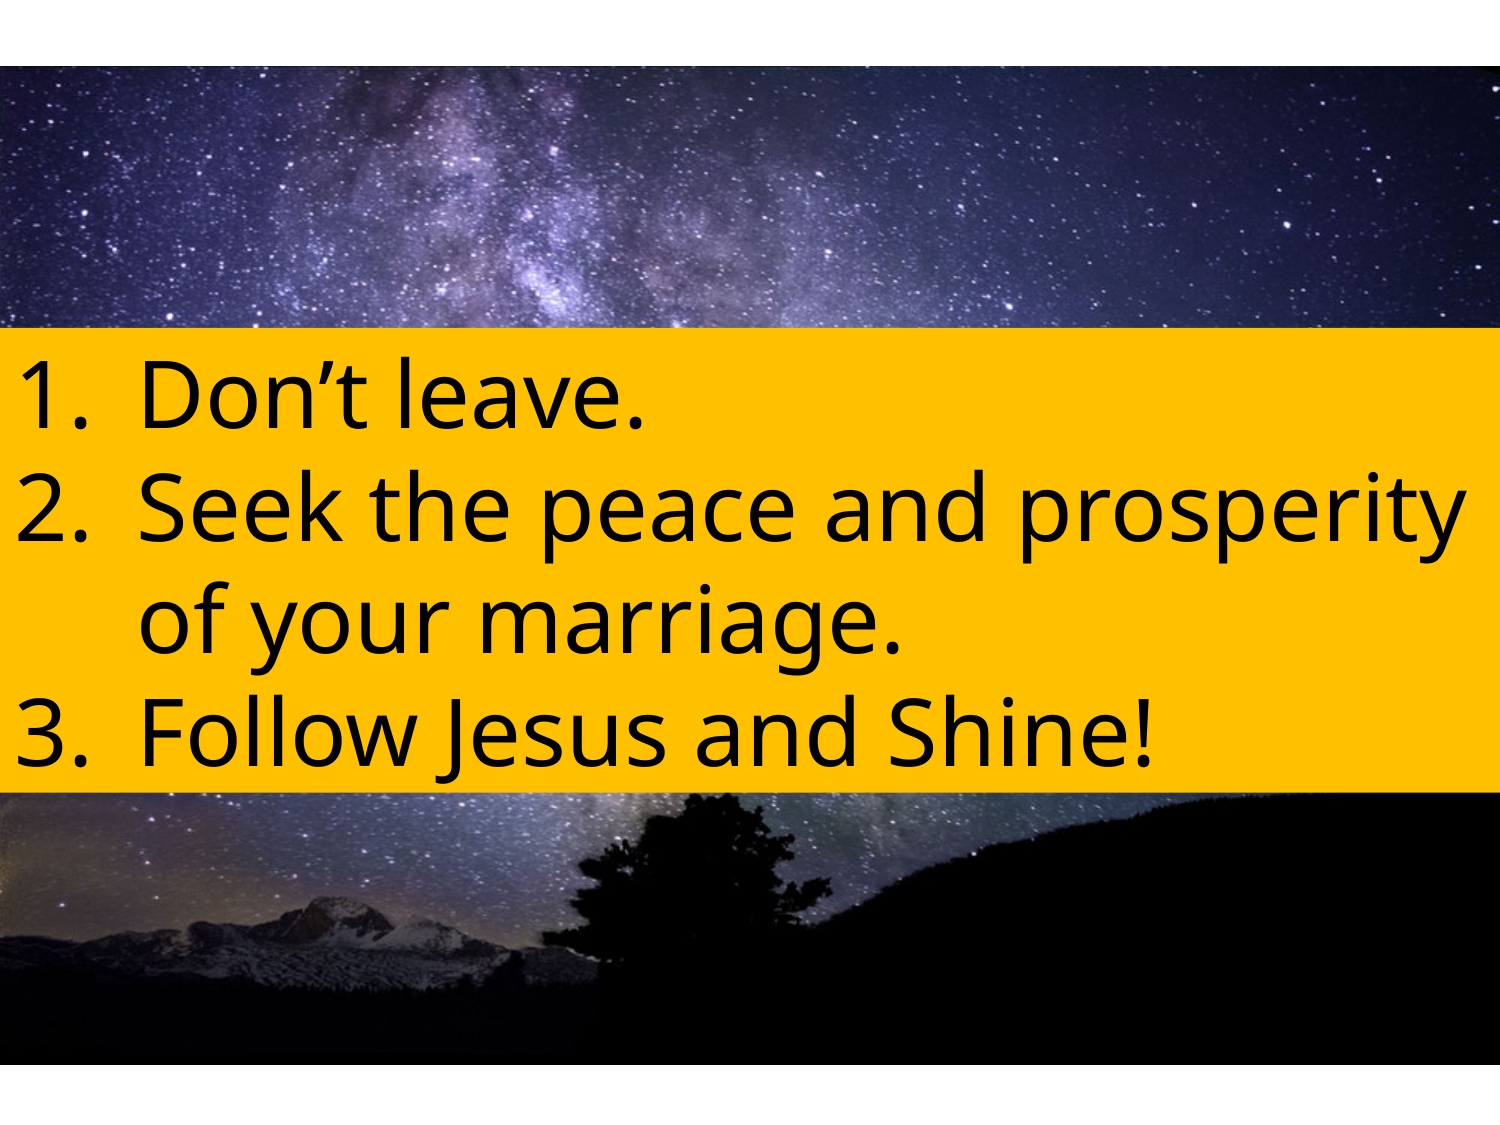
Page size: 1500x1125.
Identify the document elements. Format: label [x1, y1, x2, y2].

picture [0, 66, 1500, 1065]
